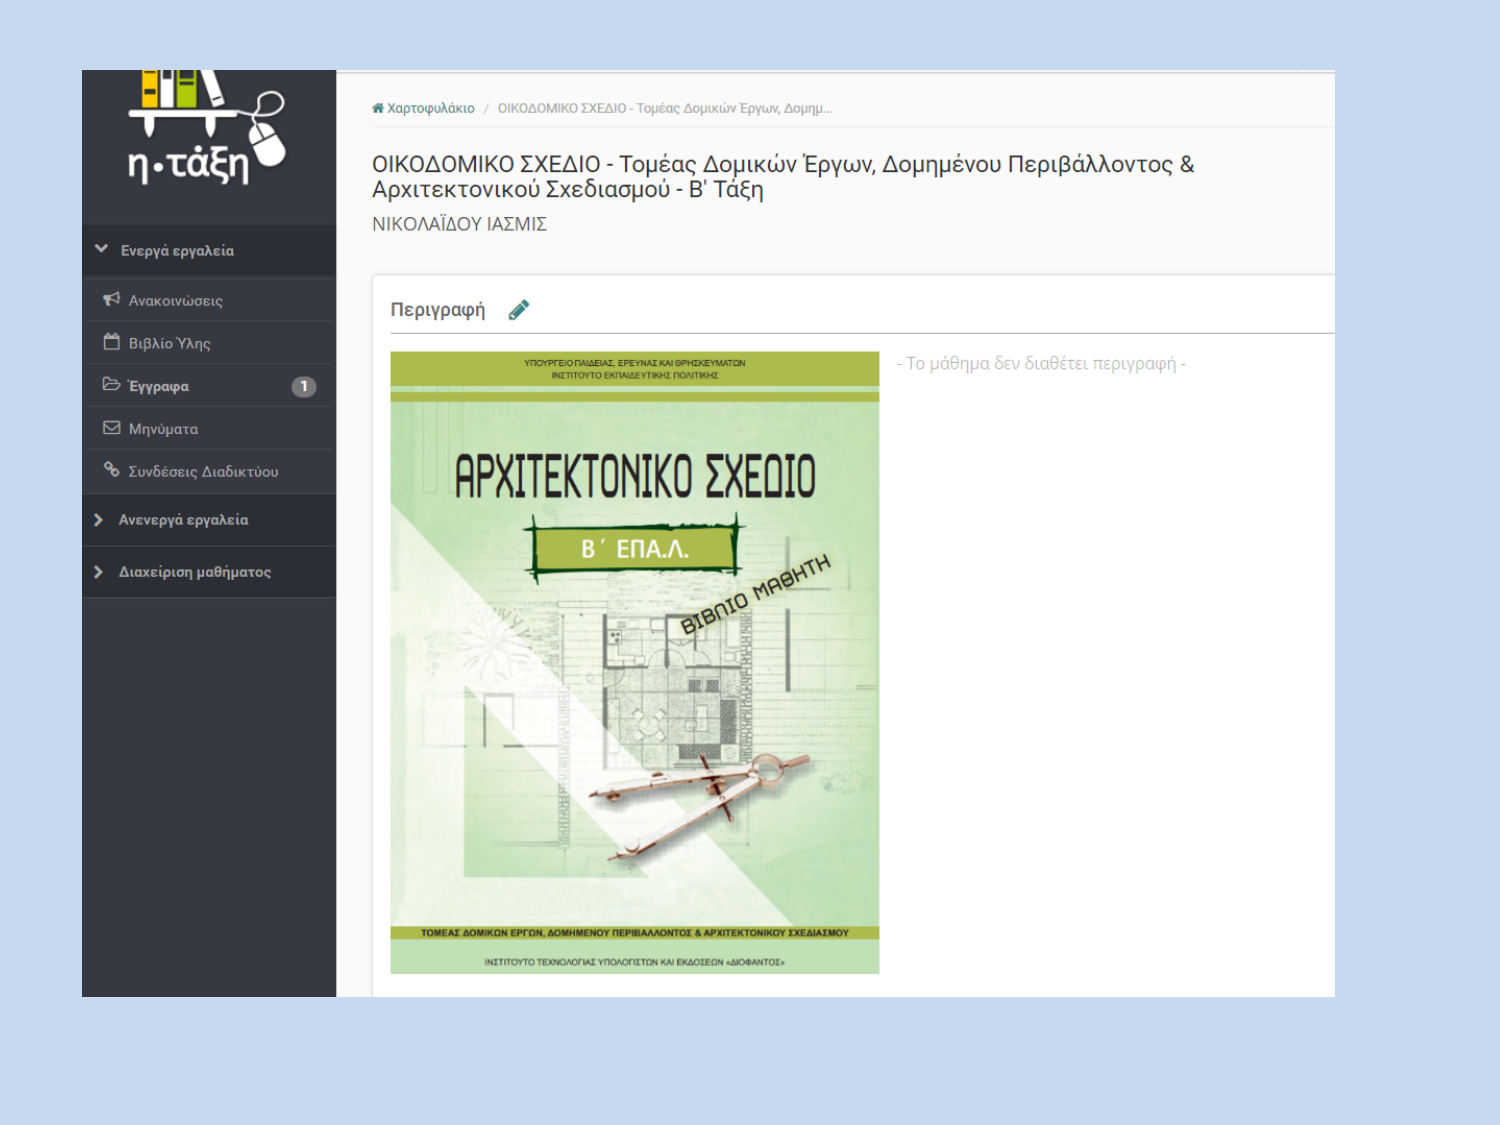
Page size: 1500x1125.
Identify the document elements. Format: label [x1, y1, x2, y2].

picture [81, 70, 1335, 997]
